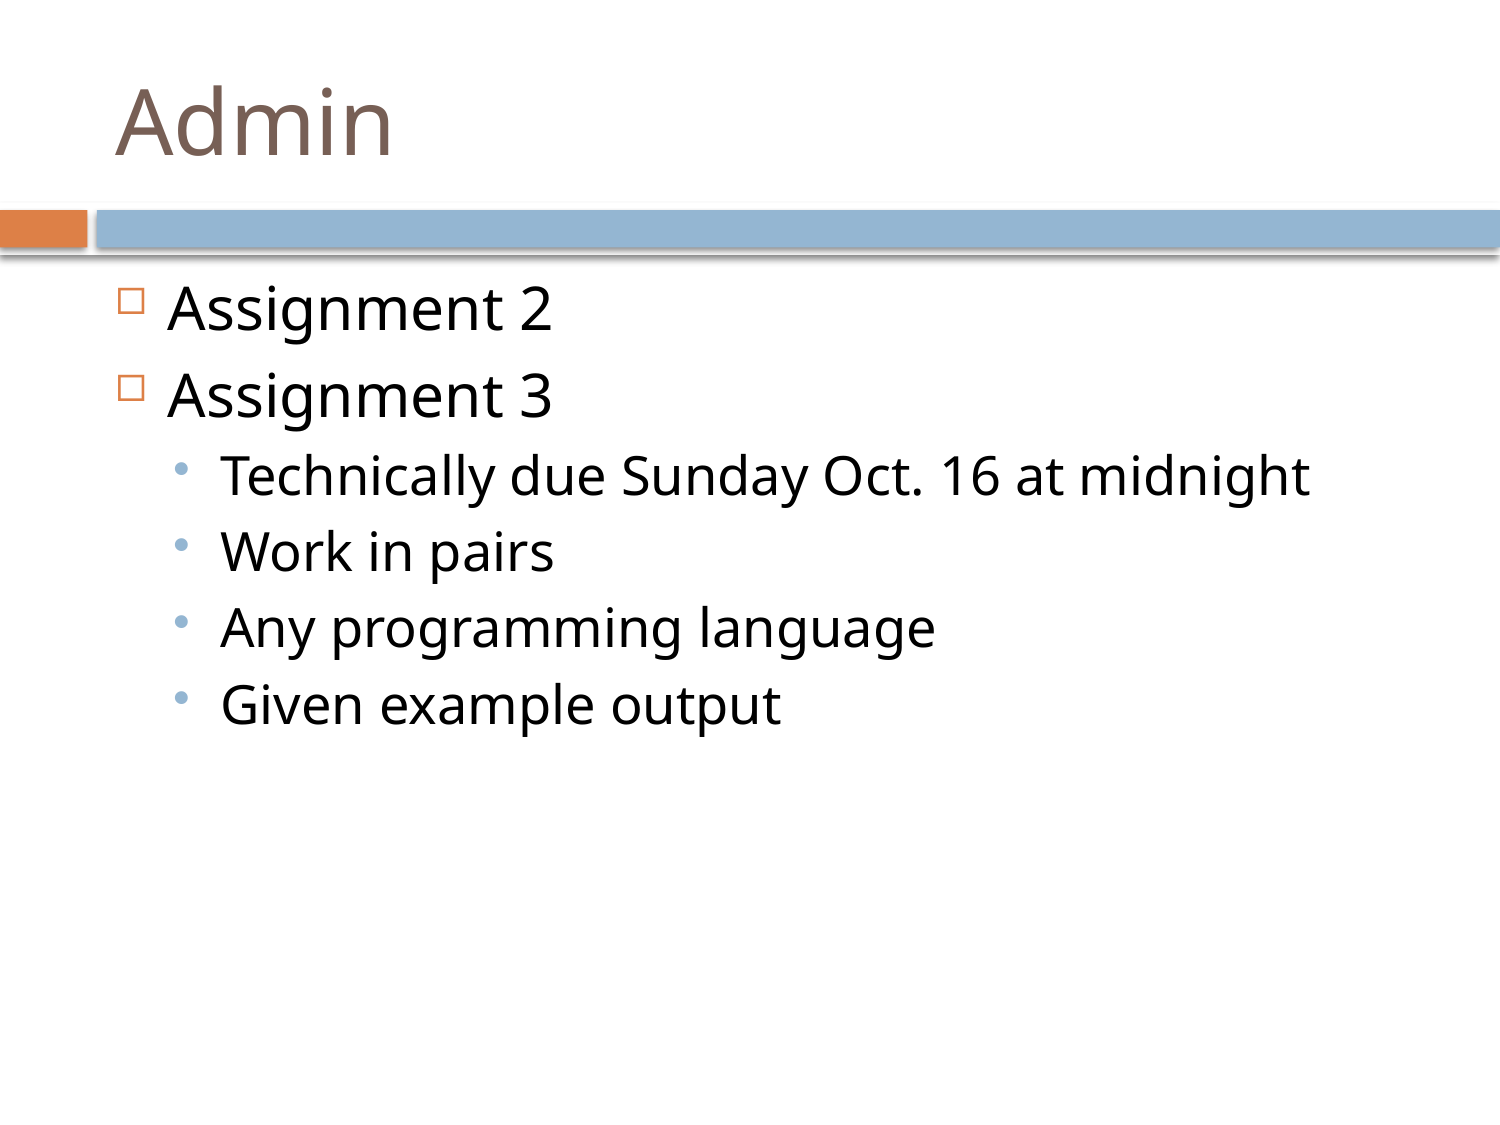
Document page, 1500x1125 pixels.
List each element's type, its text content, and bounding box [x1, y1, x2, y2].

list Assignment 2 Assignment 3 Technically due Sunday Oct. 16 at midnight Work in pairs Any programming language Given example output [100, 262, 1438, 1000]
title Admin [100, 37, 1438, 200]
